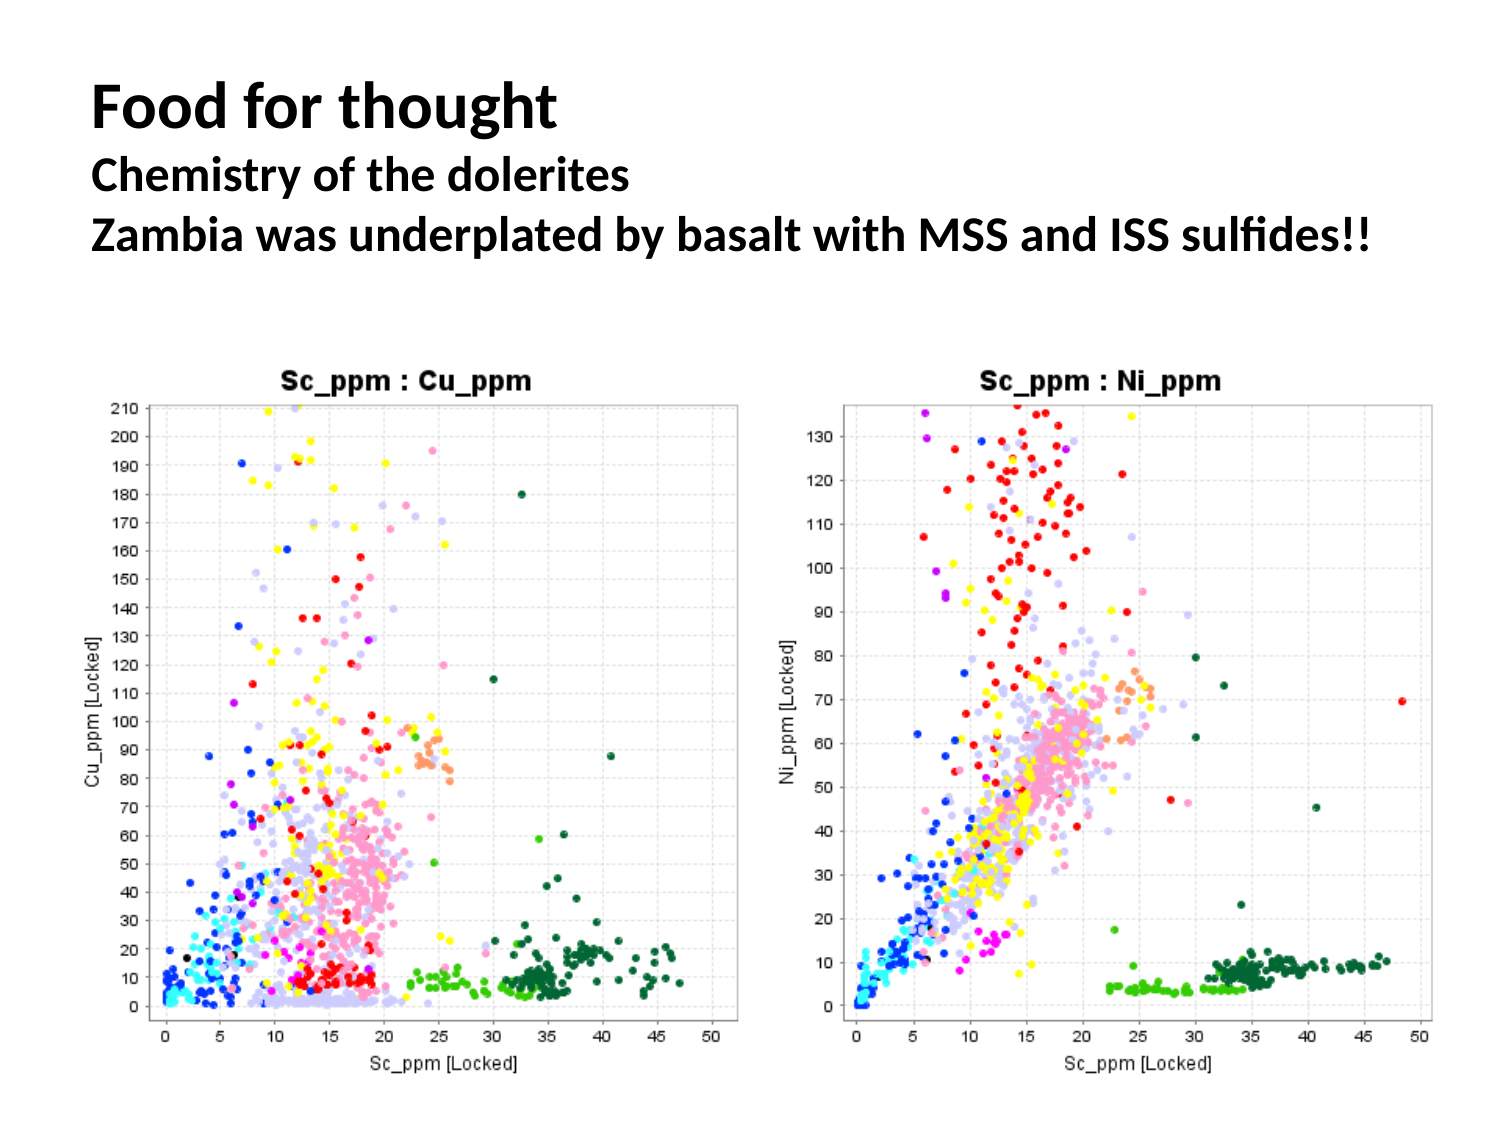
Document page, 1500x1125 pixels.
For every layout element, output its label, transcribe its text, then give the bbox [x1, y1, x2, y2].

text_box Food for thought Chemistry of the dolerites Zambia was underplated by basalt with MSS and ISS sulfides!! [76, 54, 1400, 270]
picture [63, 361, 1444, 1086]
